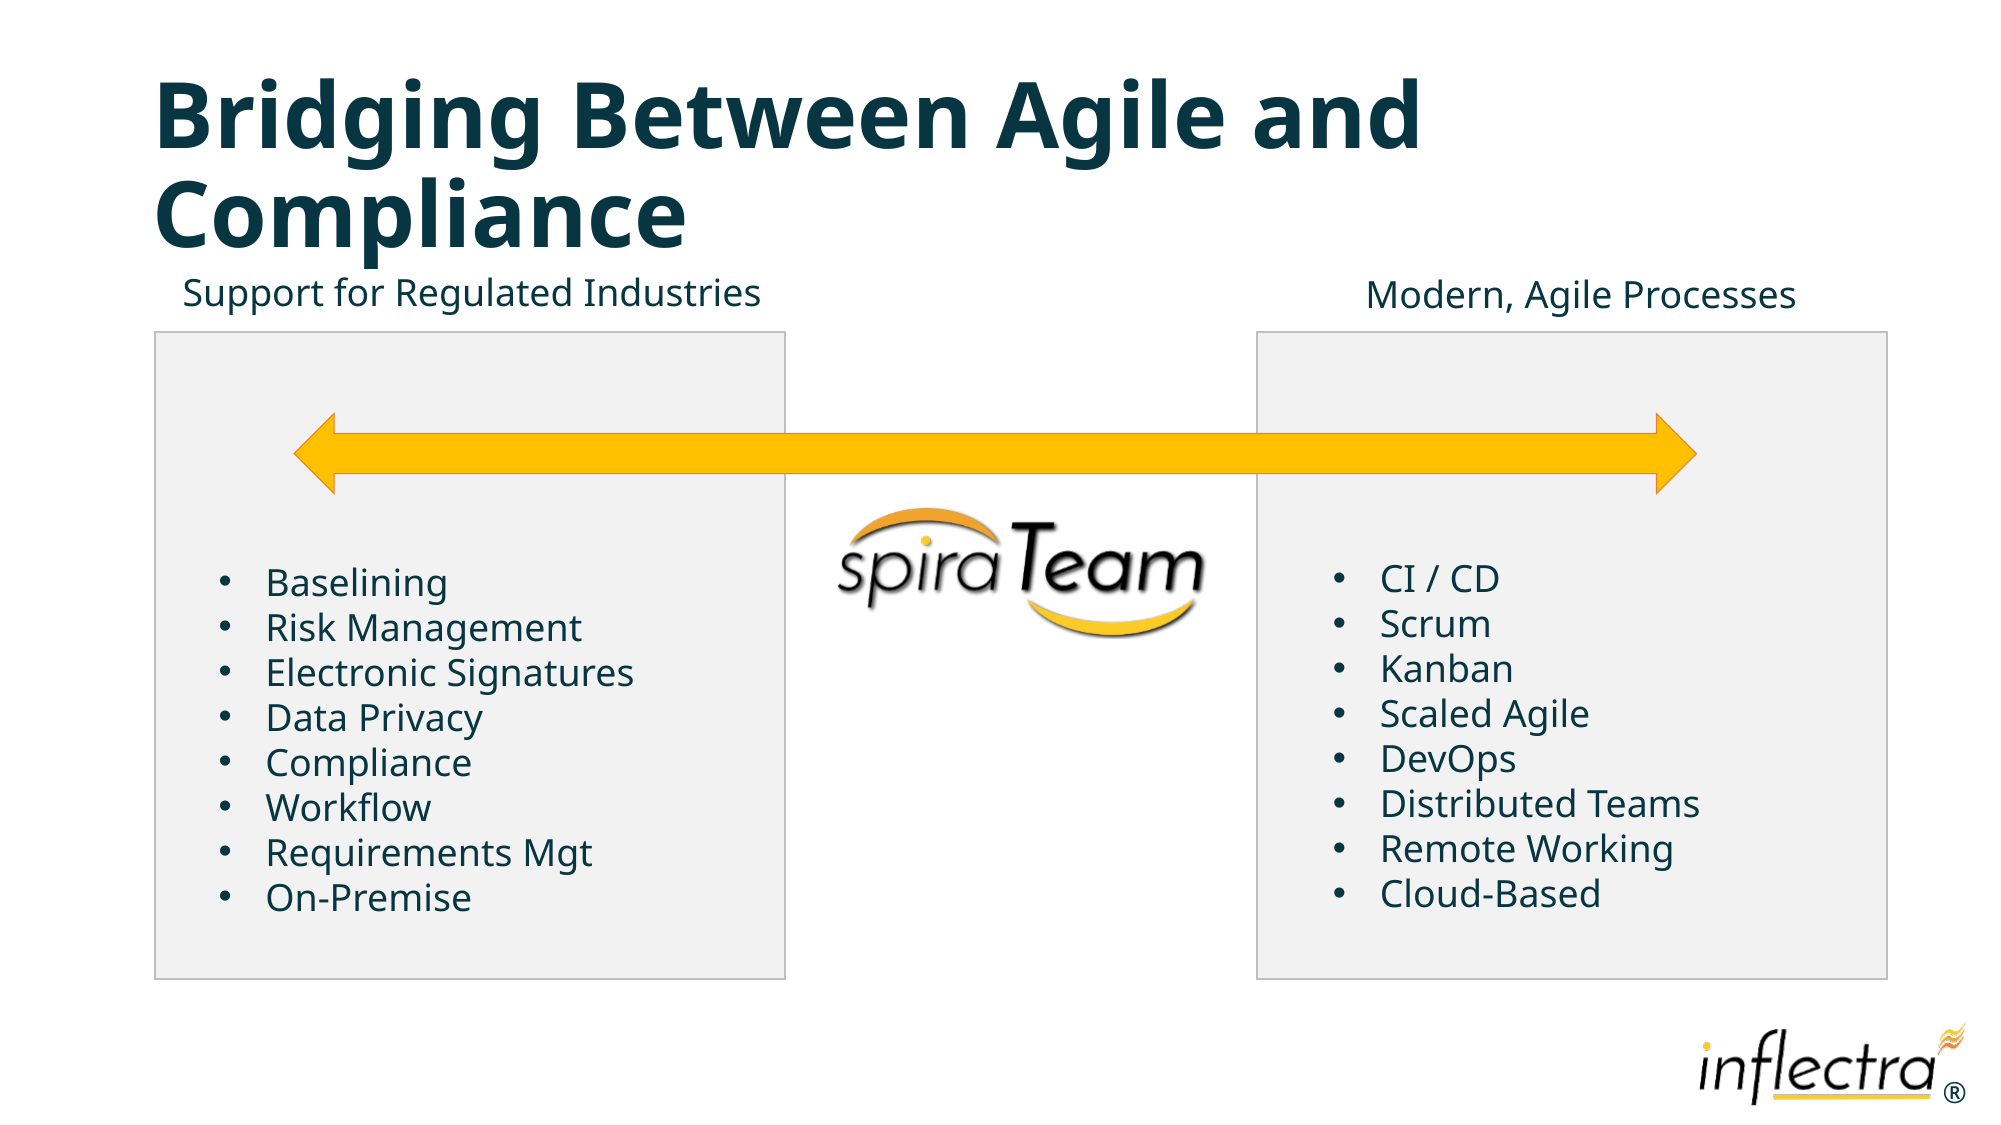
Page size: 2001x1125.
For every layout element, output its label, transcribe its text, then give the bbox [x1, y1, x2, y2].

text_box [1256, 331, 1888, 980]
title Bridging Between Agile and Compliance [137, 59, 1863, 278]
text_box Baselining Risk Management Electronic Signatures Data Privacy Compliance Workflow Requirements Mgt On-Premise [203, 551, 736, 926]
text_box [293, 412, 1698, 495]
text_box Support for Regulated Industries [157, 262, 788, 322]
text_box [154, 331, 786, 980]
text_box Modern, Agile Processes [1265, 263, 1897, 324]
picture [1692, 1017, 1971, 1112]
picture [818, 493, 1224, 643]
text_box CI / CD Scrum Kanban Scaled Agile DevOps Distributed Teams Remote Working Cloud-Based [1318, 547, 1850, 923]
